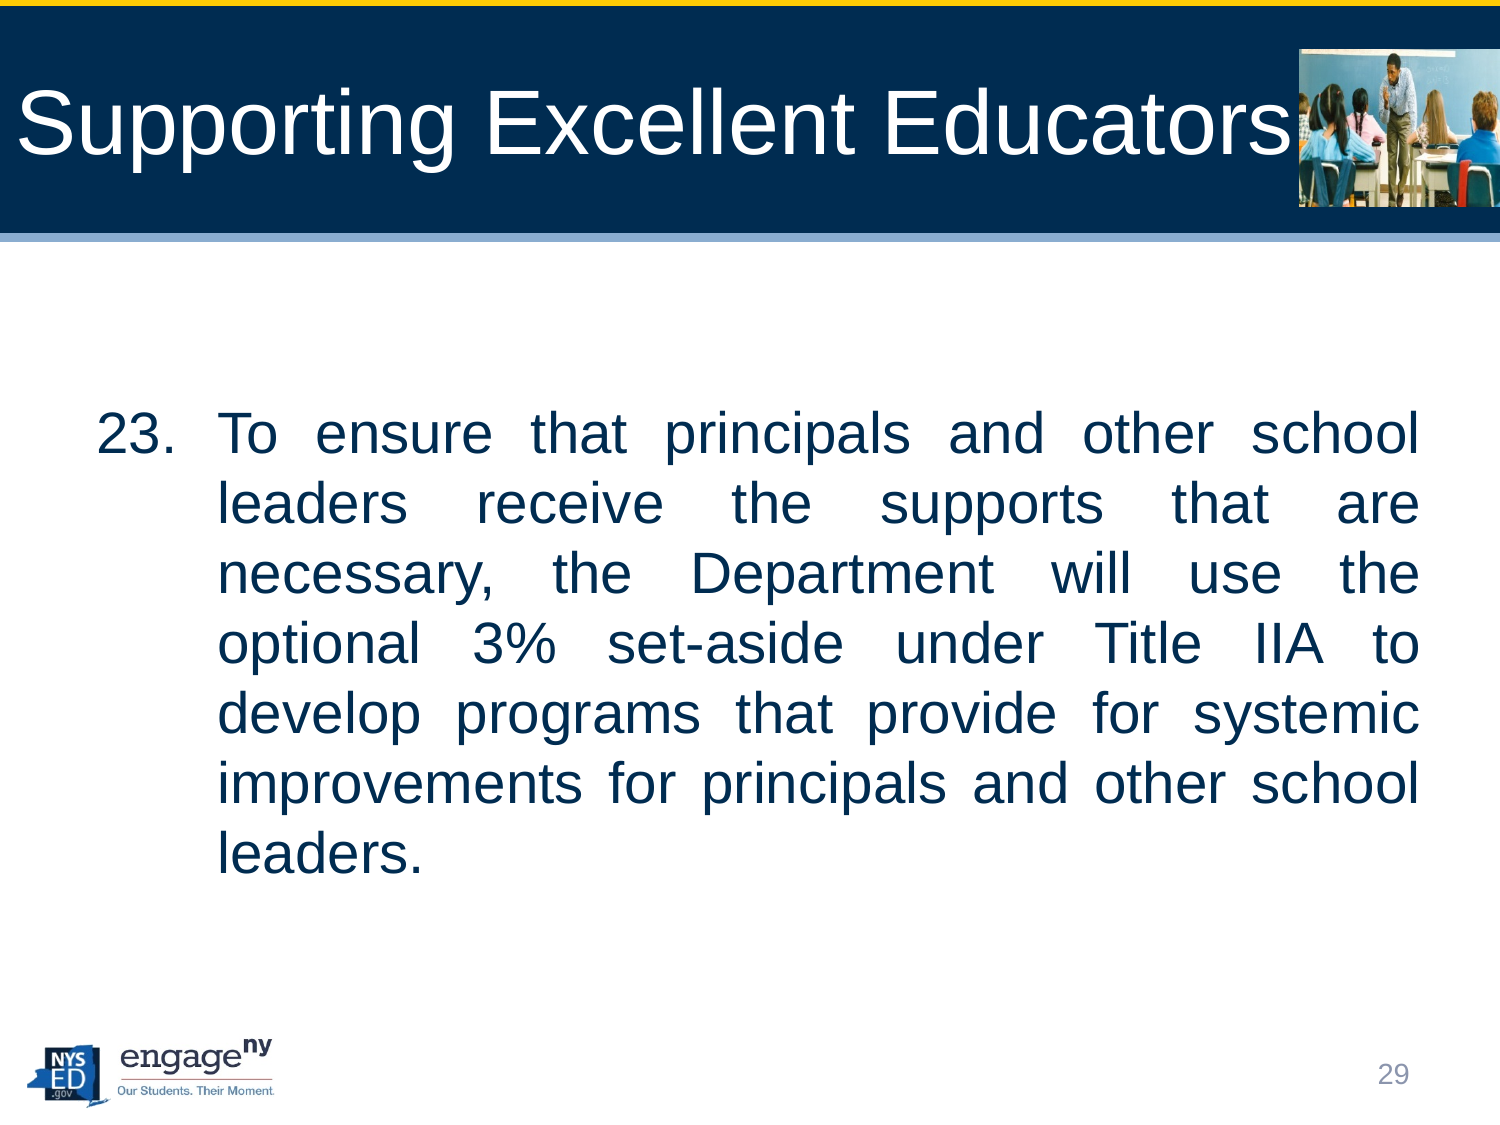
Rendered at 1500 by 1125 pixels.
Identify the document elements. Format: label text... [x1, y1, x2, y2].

title Supporting Excellent Educators [0, 24, 1463, 212]
slide_number 29 [1074, 1042, 1425, 1103]
list 23. To ensure that principals and other school leaders receive the supports that are necessary, the Department will use the optional 3% set-aside under Title IIA to develop programs that provide for systemic improvements for principals and other school leaders. [62, 387, 1438, 1050]
picture [117, 1050, 275, 1104]
picture [27, 1034, 111, 1118]
picture [1299, 49, 1500, 207]
